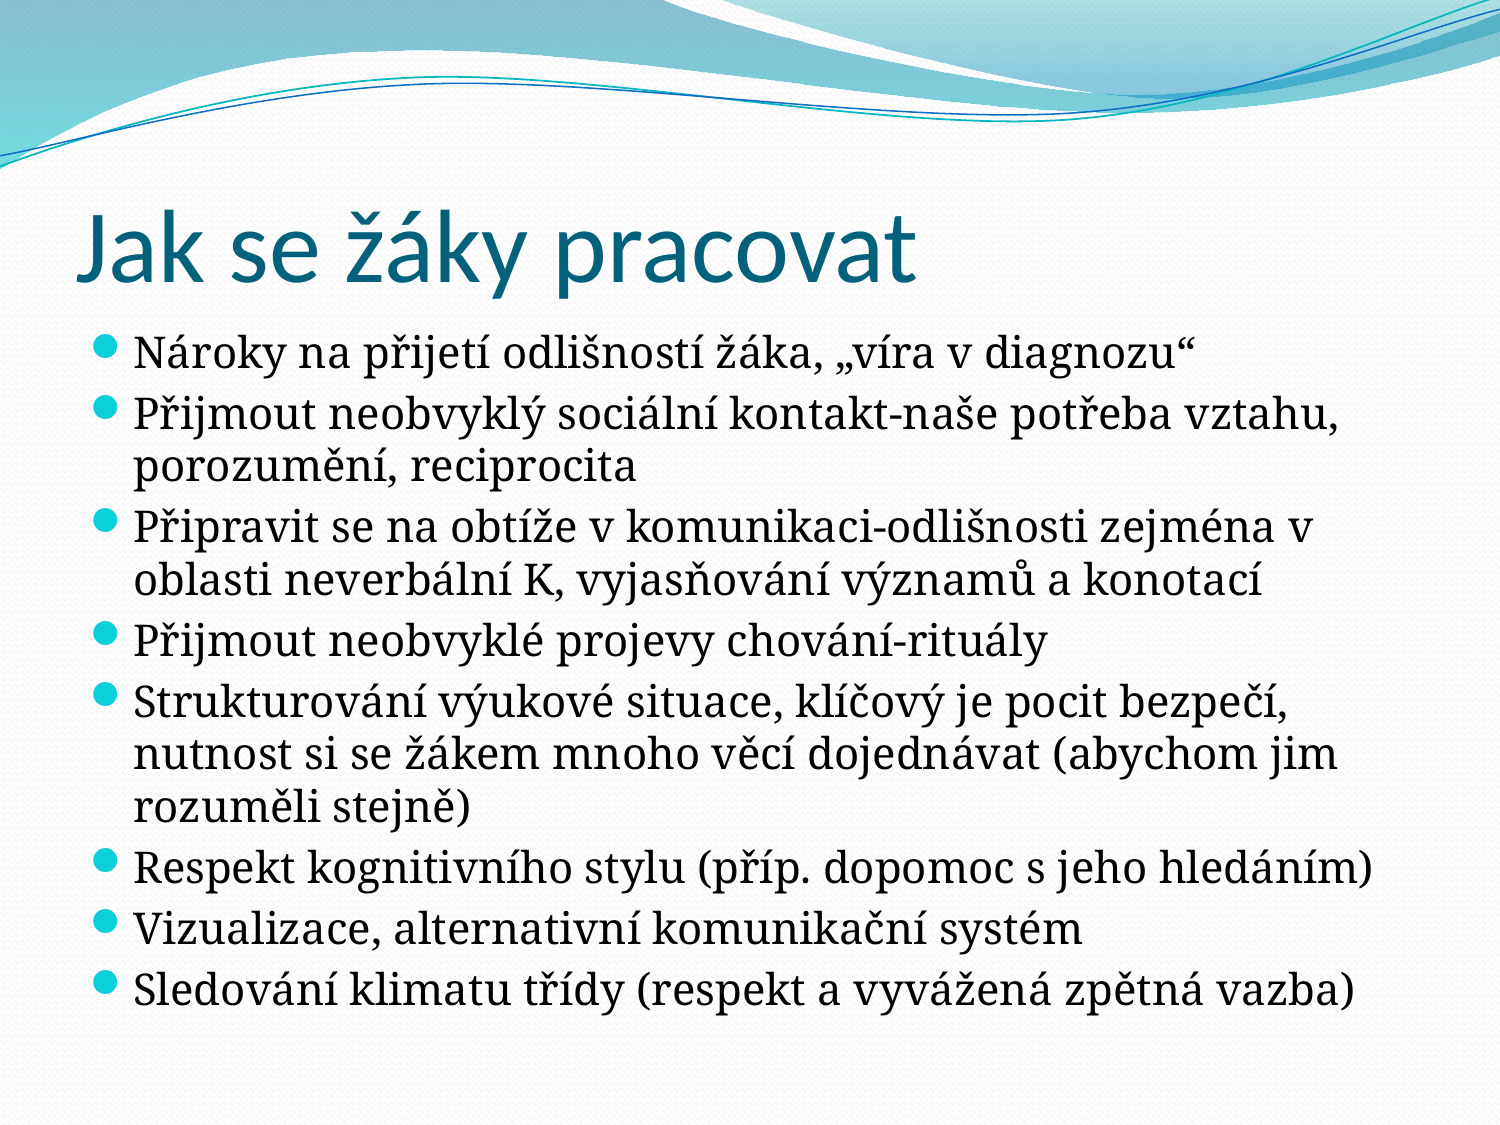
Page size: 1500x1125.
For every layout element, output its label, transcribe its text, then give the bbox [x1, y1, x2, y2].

list Nároky na přijetí odlišností žáka, „víra v diagnozu“ Přijmout neobvyklý sociální kontakt-naše potřeba vztahu, porozumění, reciprocita Připravit se na obtíže v komunikaci-odlišnosti zejména v oblasti neverbální K, vyjasňování významů a konotací Přijmout neobvyklé projevy chování-rituály Strukturování výukové situace, klíčový je pocit bezpečí, nutnost si se žákem mnoho věcí dojednávat (abychom jim rozuměli stejně) Respekt kognitivního stylu (příp. dopomoc s jeho hledáním) Vizualizace, alternativní komunikační systém Sledování klimatu třídy (respekt a vyvážená zpětná vazba) [75, 317, 1425, 1038]
title Jak se žáky pracovat [75, 115, 1425, 303]
